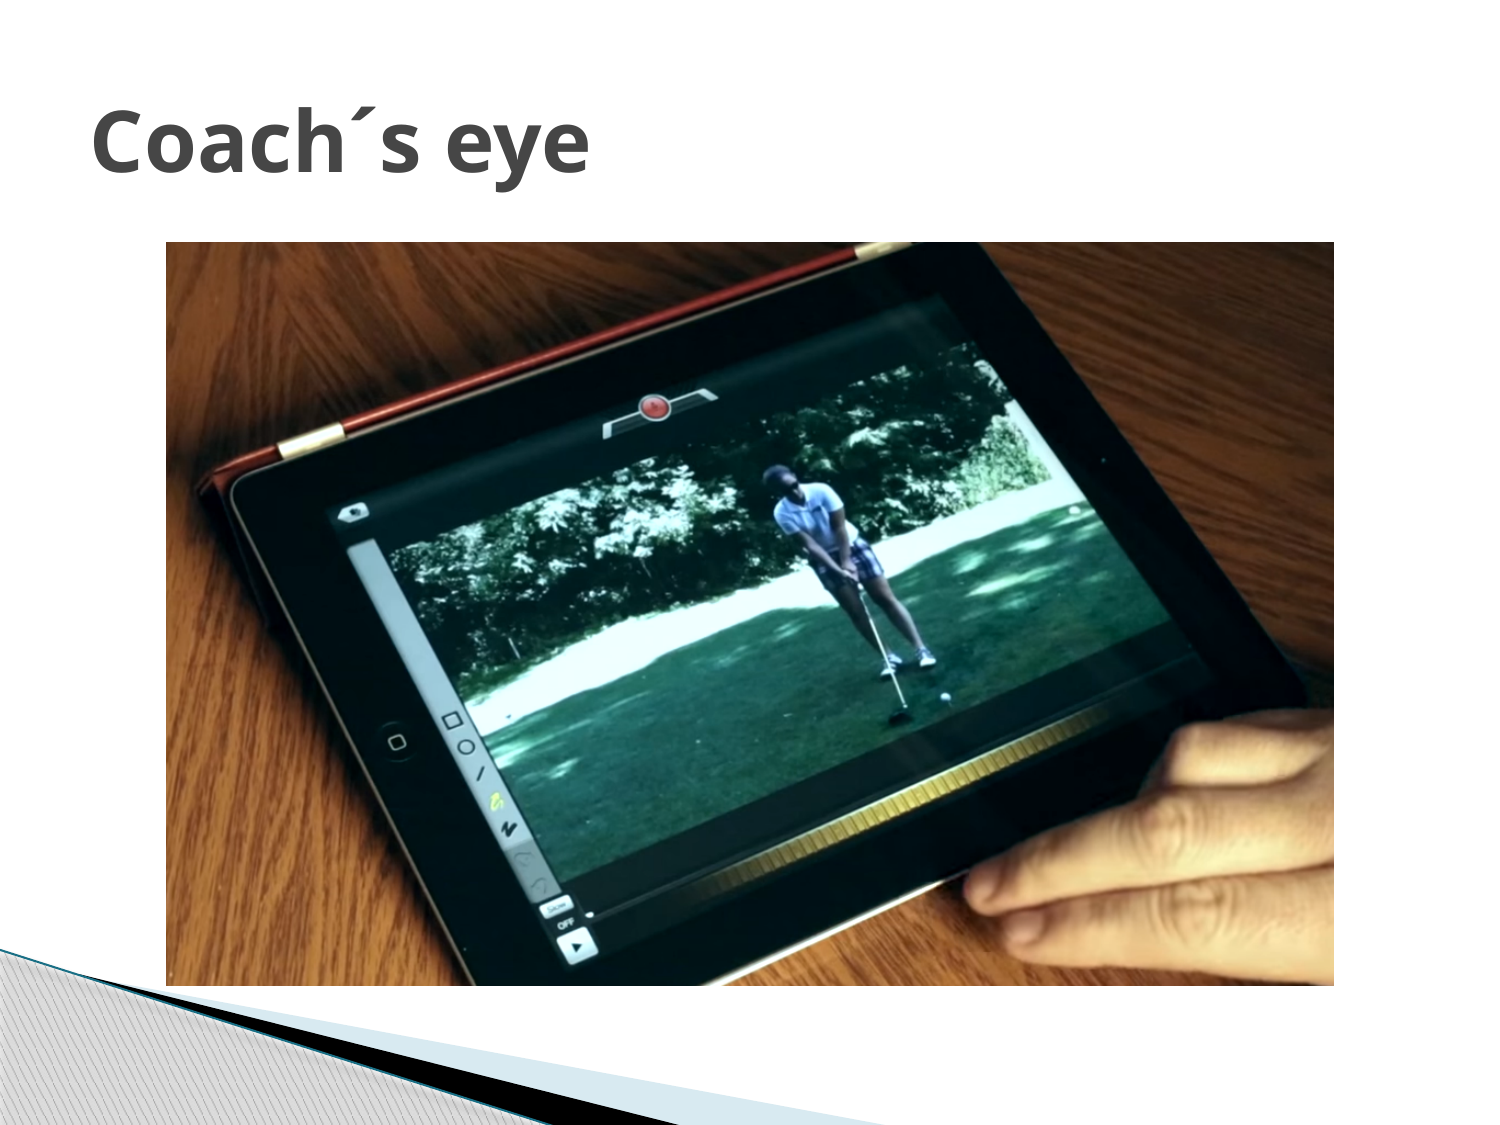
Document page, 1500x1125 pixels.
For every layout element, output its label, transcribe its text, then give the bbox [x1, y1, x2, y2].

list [166, 242, 1334, 986]
title Coach´s eye [75, 45, 1425, 233]
